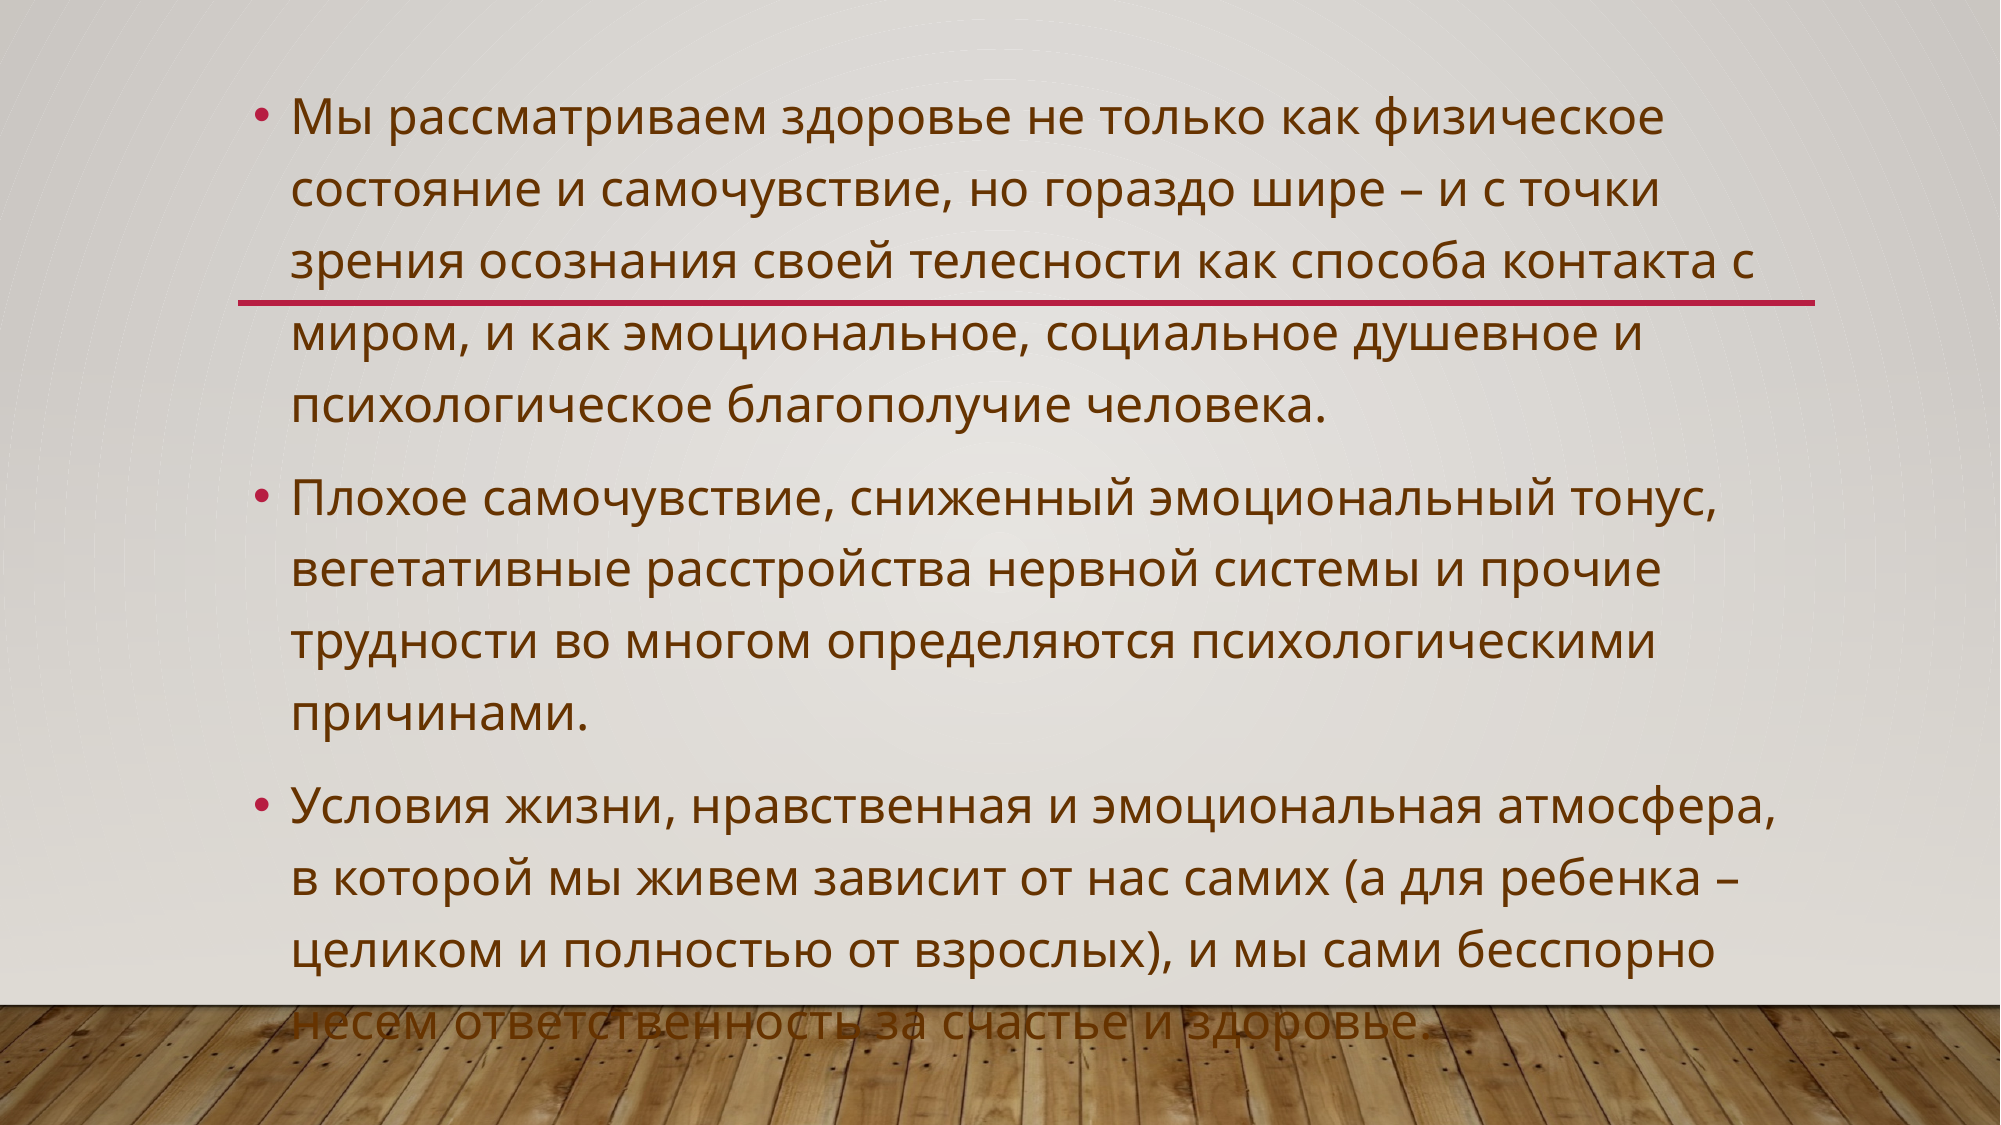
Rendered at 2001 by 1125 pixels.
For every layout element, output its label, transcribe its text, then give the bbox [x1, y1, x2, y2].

picture [0, 1005, 2000, 1125]
list Мы рассматриваем здоровье не только как физическое состояние и самочувствие, но гораздо шире – и с точки зрения осознания своей телесности как способа контакта с миром, и как эмоциональное, социальное душевное и психологическое благополучие человека. Плохое самочувствие, сниженный эмоциональный тонус, вегетативные расстройства нервной системы и прочие трудности во многом определяются психологическими причинами. Условия жизни, нравственная и эмоциональная атмосфера, в которой мы живем зависит от нас самих (а для ребенка – целиком и полностью от взрослых), и мы сами бесспорно несем ответственность за счастье и здоровье. [238, 64, 1814, 897]
